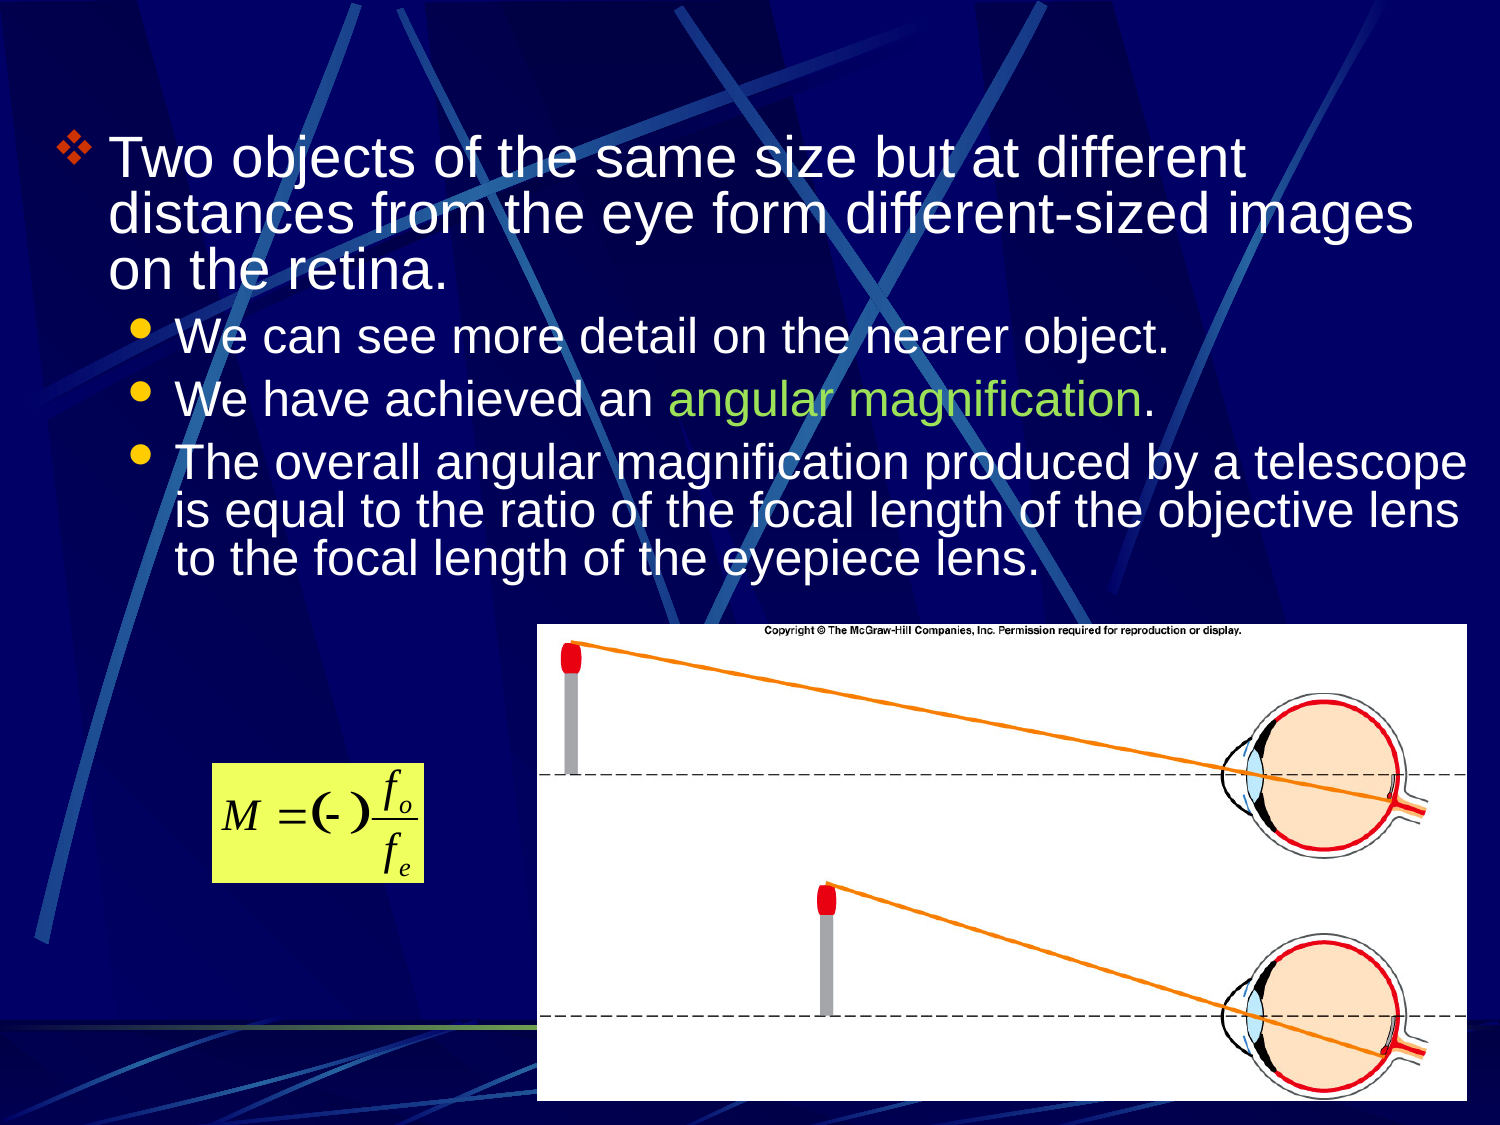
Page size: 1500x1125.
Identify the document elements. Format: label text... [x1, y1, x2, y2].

picture [537, 624, 1467, 1102]
list Two objects of the same size but at different distances from the eye form different-sized images on the retina. We can see more detail on the nearer object. We have achieved an angular magnification. The overall angular magnification produced by a telescope is equal to the ratio of the focal length of the objective lens to the focal length of the eyepiece lens. [37, 125, 1500, 738]
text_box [212, 762, 424, 883]
